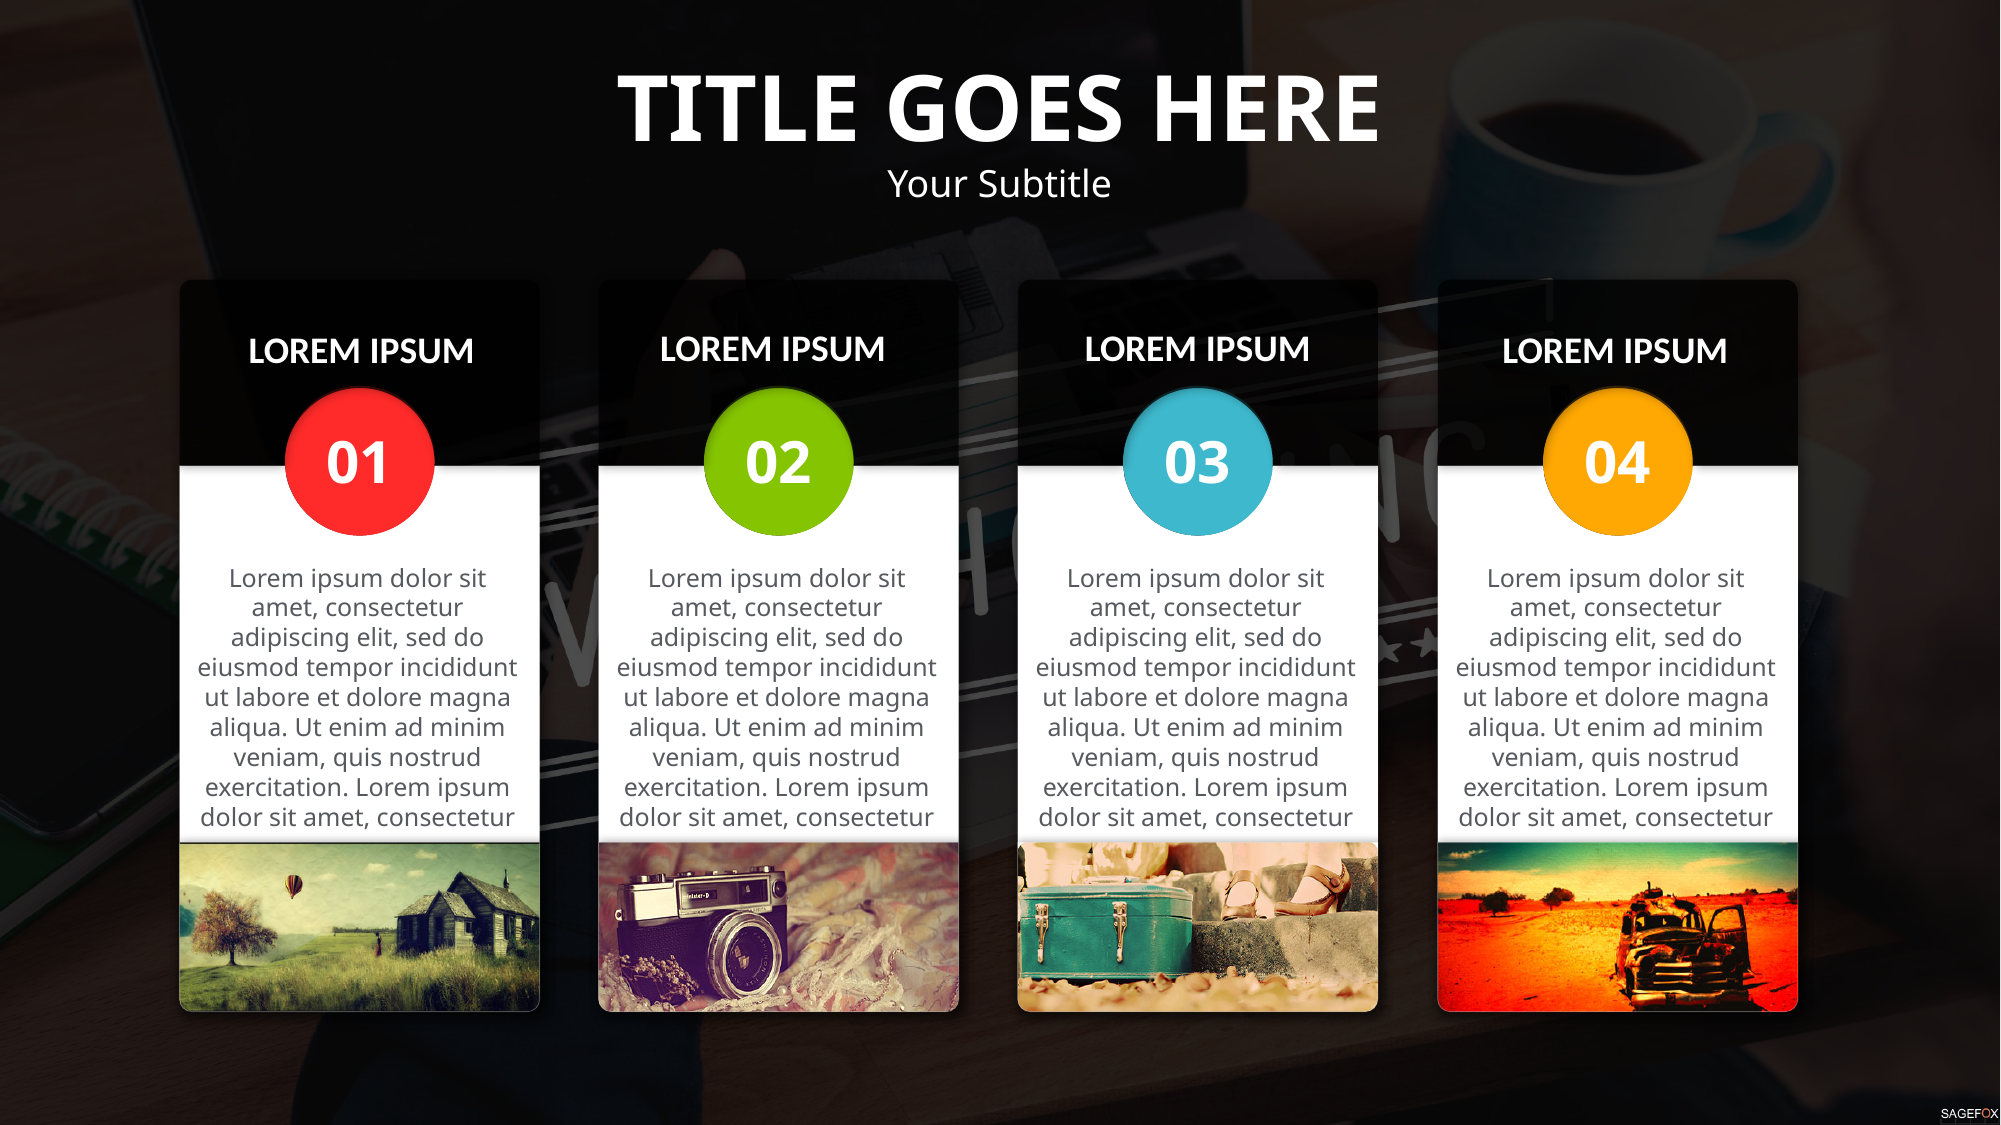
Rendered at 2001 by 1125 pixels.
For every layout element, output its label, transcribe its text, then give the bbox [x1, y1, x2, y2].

picture [0, 0, 2001, 1125]
text_box [1016, 469, 1379, 834]
text_box [597, 841, 960, 1013]
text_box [1435, 279, 1798, 466]
text_box [1436, 841, 1799, 1013]
text_box Lorem ipsum dolor sit amet, consectetur adipiscing elit, sed do eiusmod tempor incididunt ut labore et dolore magna aliqua. Ut enim ad minim veniam, quis nostrud exercitation. Lorem ipsum dolor sit amet, consectetur [1016, 554, 1376, 839]
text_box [179, 279, 542, 466]
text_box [593, 279, 959, 466]
text_box 02 [704, 466, 855, 537]
text_box [178, 470, 541, 834]
text_box 04 [1543, 466, 1694, 537]
text_box TITLE GOES HERE Your Subtitle [548, 42, 1452, 212]
text_box Lorem ipsum dolor sit amet, consectetur adipiscing elit, sed do eiusmod tempor incididunt ut labore et dolore magna aliqua. Ut enim ad minim veniam, quis nostrud exercitation. Lorem ipsum dolor sit amet, consectetur [1436, 554, 1796, 839]
text_box 03 [1123, 466, 1274, 537]
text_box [1017, 279, 1378, 466]
text_box [178, 841, 541, 1013]
text_box [597, 470, 960, 834]
text_box 01 [285, 466, 436, 537]
text_box Lorem ipsum dolor sit amet, consectetur adipiscing elit, sed do eiusmod tempor incididunt ut labore et dolore magna aliqua. Ut enim ad minim veniam, quis nostrud exercitation. Lorem ipsum dolor sit amet, consectetur [597, 554, 957, 839]
text_box [1436, 470, 1799, 834]
text_box [1016, 841, 1379, 1013]
text_box Lorem ipsum dolor sit amet, consectetur adipiscing elit, sed do eiusmod tempor incididunt ut labore et dolore magna aliqua. Ut enim ad minim veniam, quis nostrud exercitation. Lorem ipsum dolor sit amet, consectetur [178, 554, 538, 839]
